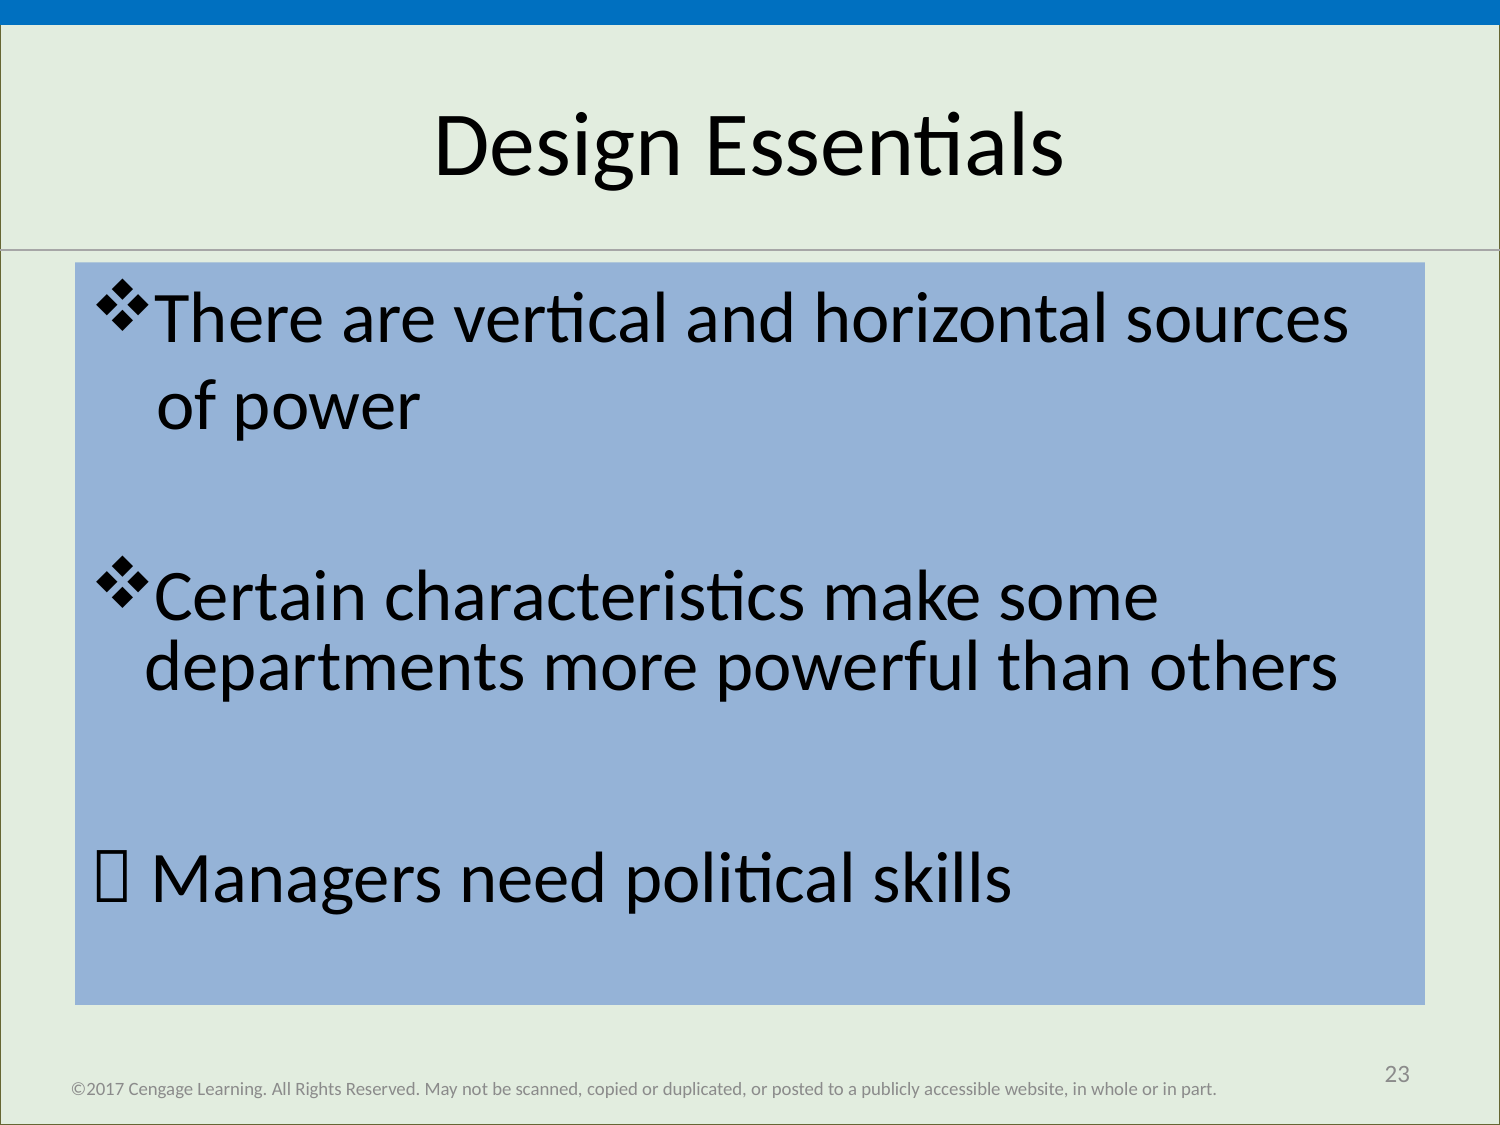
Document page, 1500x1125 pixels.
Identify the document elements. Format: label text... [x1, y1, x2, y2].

title Design Essentials [75, 45, 1425, 233]
slide_number 23 [1074, 1042, 1425, 1103]
footer ©2017 Cengage Learning. All Rights Reserved. May not be scanned, copied or duplicated, or posted to a publicly accessible website, in whole or in part. [37, 1050, 1250, 1125]
list There are vertical and horizontal sources of power Certain characteristics make some departments more powerful than others  Managers need political skills [75, 262, 1425, 1005]
